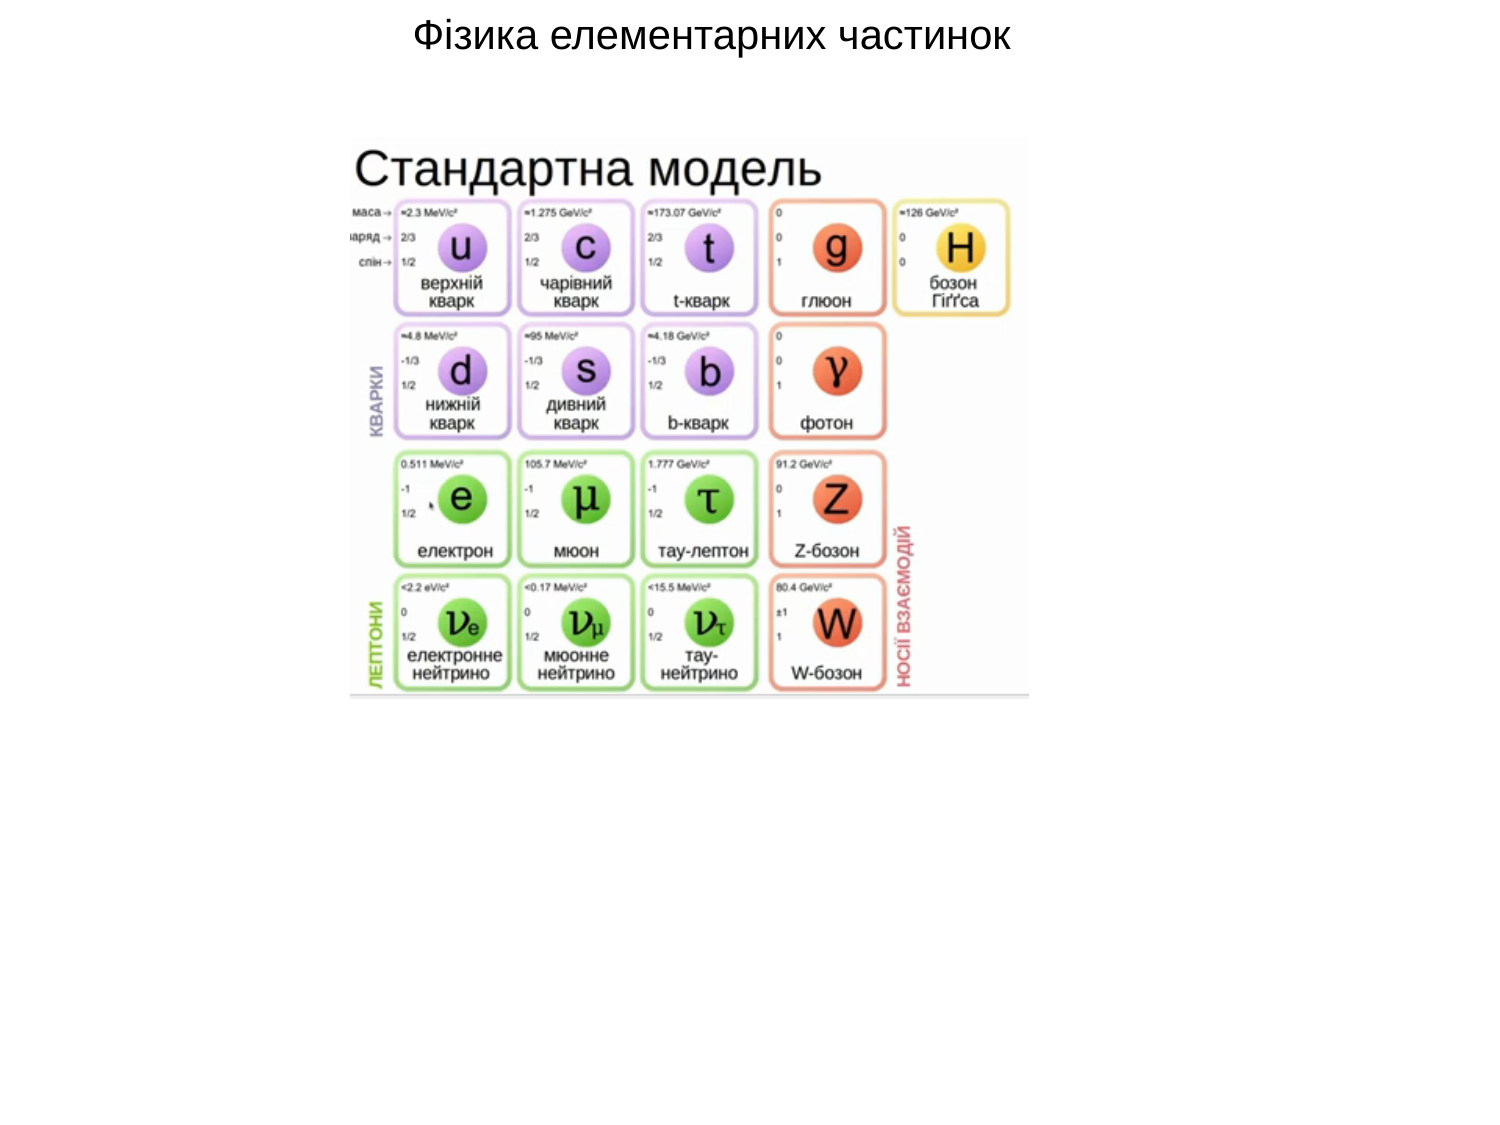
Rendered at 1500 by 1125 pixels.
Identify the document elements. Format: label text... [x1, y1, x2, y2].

text_box Фізика елементарних частинок [397, 0, 1026, 65]
picture [349, 136, 1029, 699]
